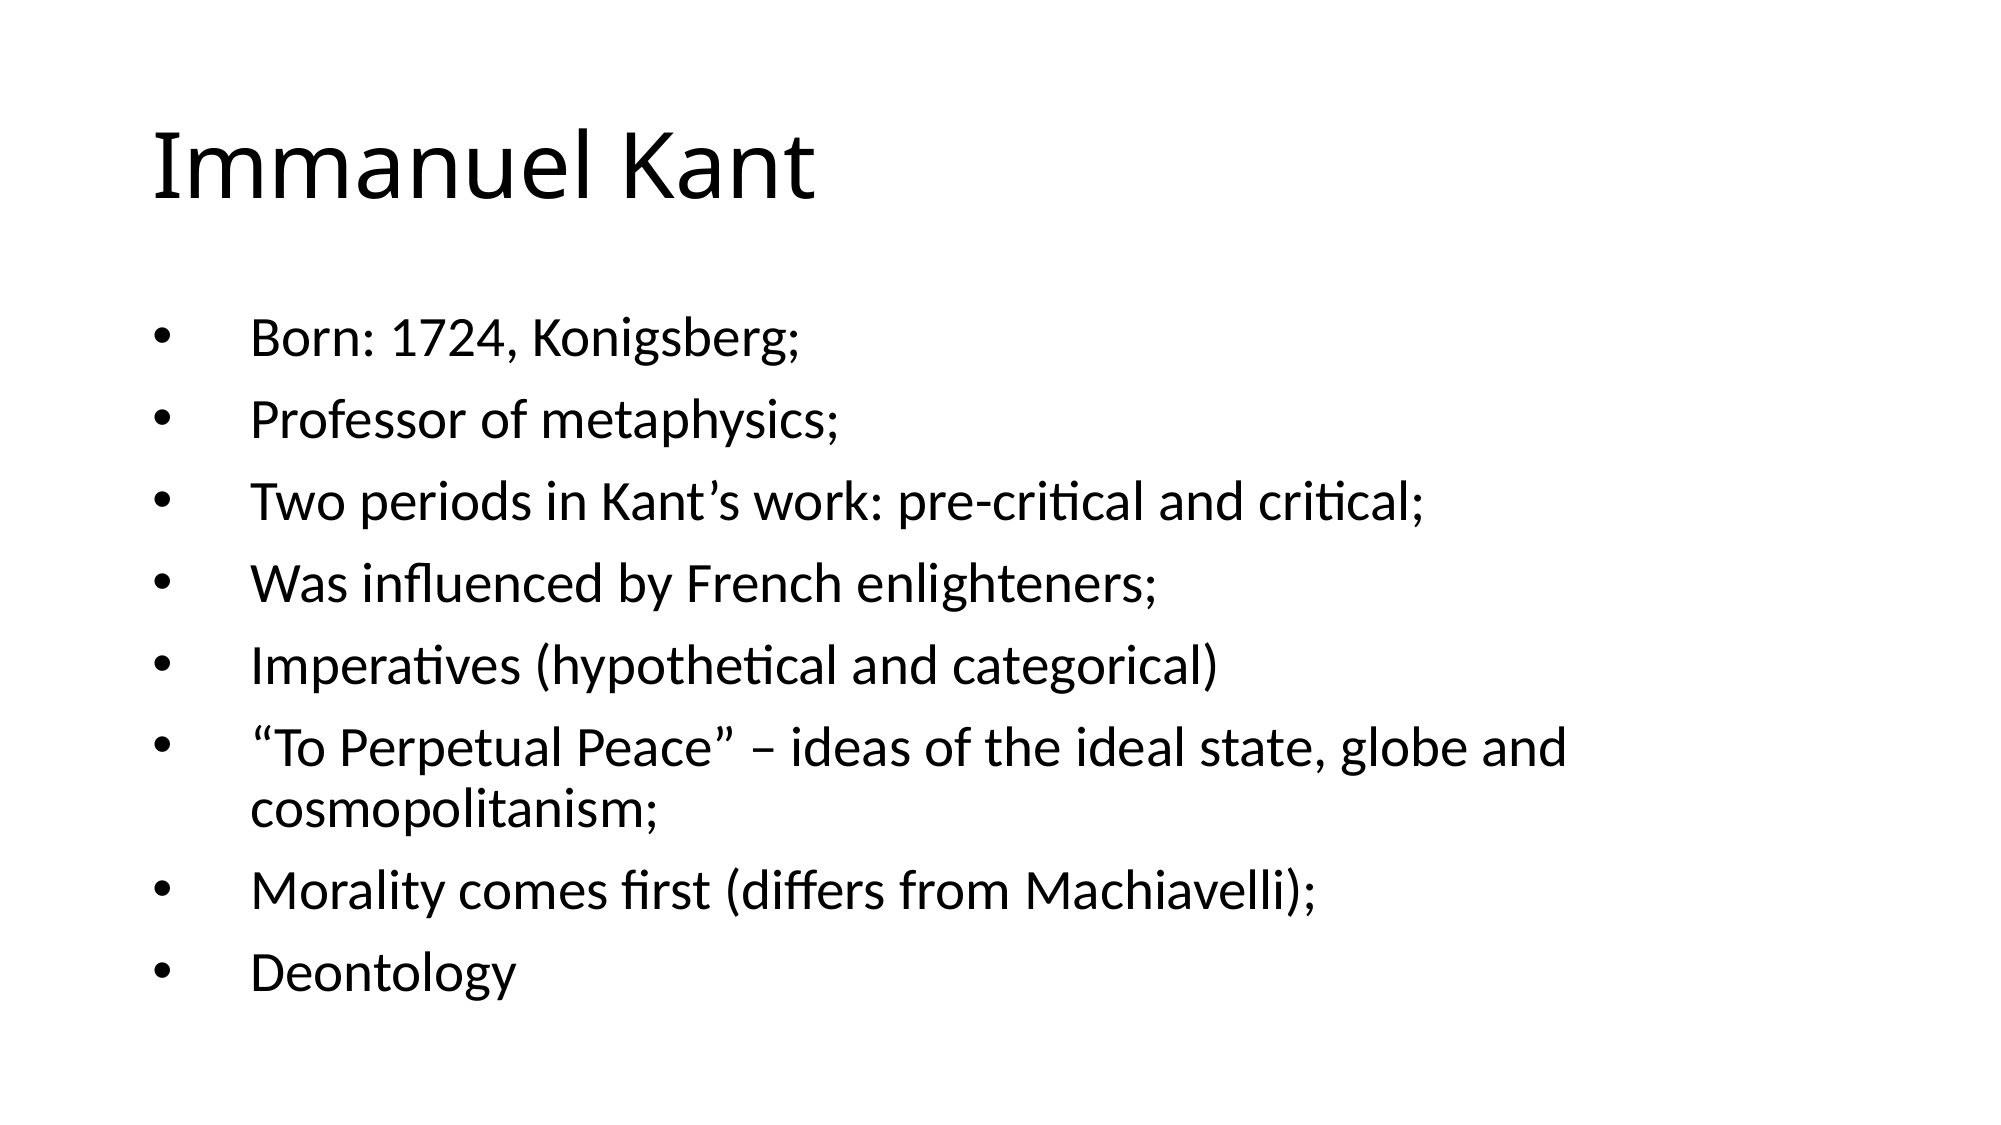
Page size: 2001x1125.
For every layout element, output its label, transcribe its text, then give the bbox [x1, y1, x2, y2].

list Born: 1724, Konigsberg; Professor of metaphysics; Two periods in Kant’s work: pre-critical and critical; Was influenced by French enlighteners; Imperatives (hypothetical and categorical) “To Perpetual Peace” – ideas of the ideal state, globe and cosmopolitanism; Morality comes first (differs from Machiavelli); Deontology [137, 299, 1863, 1014]
title Immanuel Kant [137, 59, 1863, 278]
